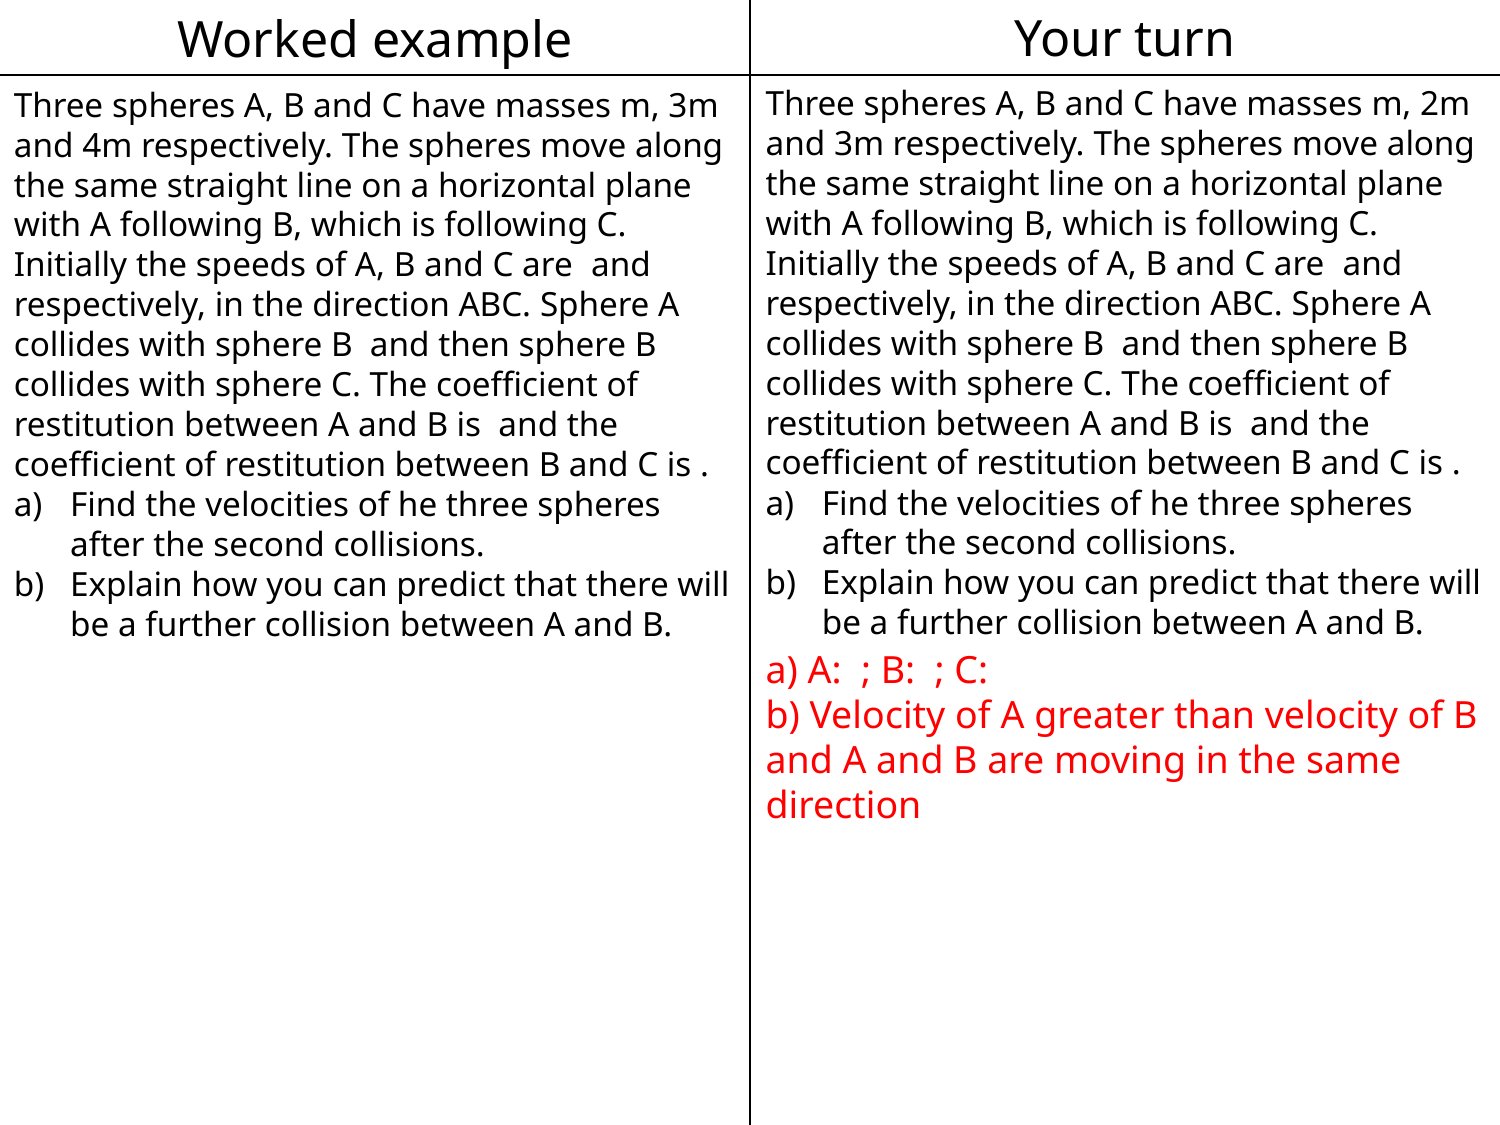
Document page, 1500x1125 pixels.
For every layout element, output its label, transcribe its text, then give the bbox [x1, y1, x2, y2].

text_box Your turn [751, 0, 1500, 74]
text_box Worked example [0, 0, 749, 74]
